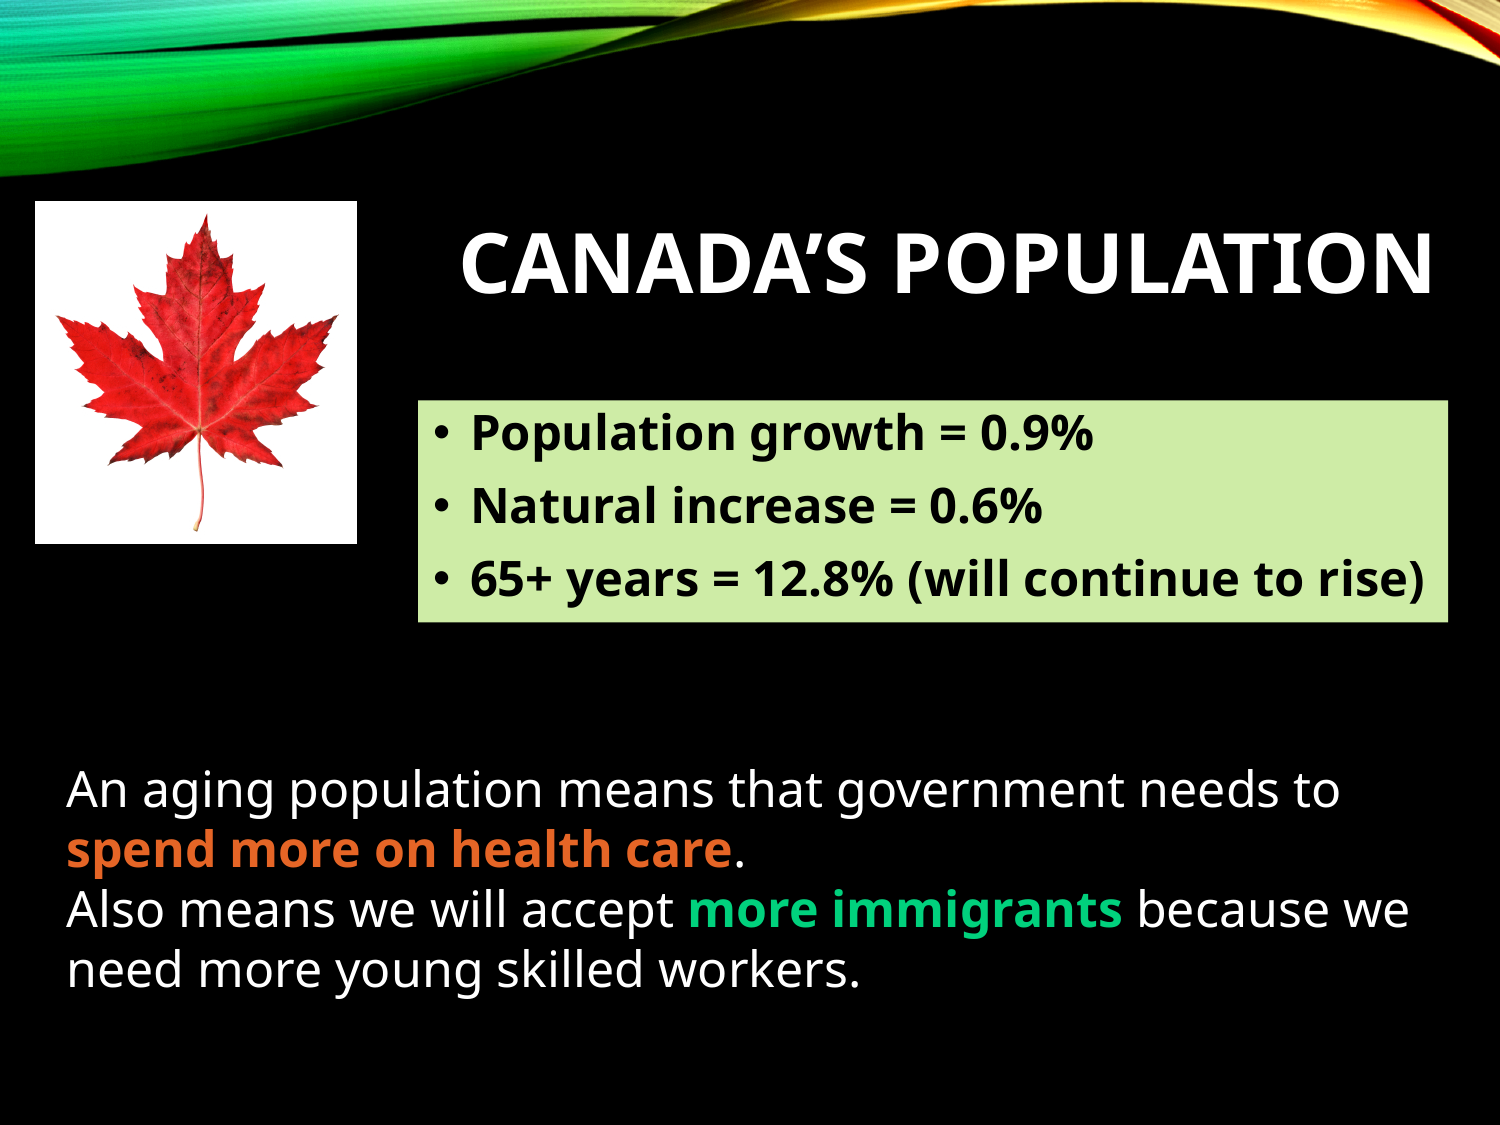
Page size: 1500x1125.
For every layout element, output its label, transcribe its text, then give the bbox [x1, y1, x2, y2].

picture [35, 200, 357, 544]
picture [0, 0, 1500, 178]
title Canada’s population [406, 160, 1454, 373]
text_box An aging population means that government needs to spend more on health care. Also means we will accept more immigrants because we need more young skilled workers. [51, 749, 1475, 1065]
list Population growth = 0.9% Natural increase = 0.6% 65+ years = 12.8% (will continue to rise) [418, 400, 1449, 623]
